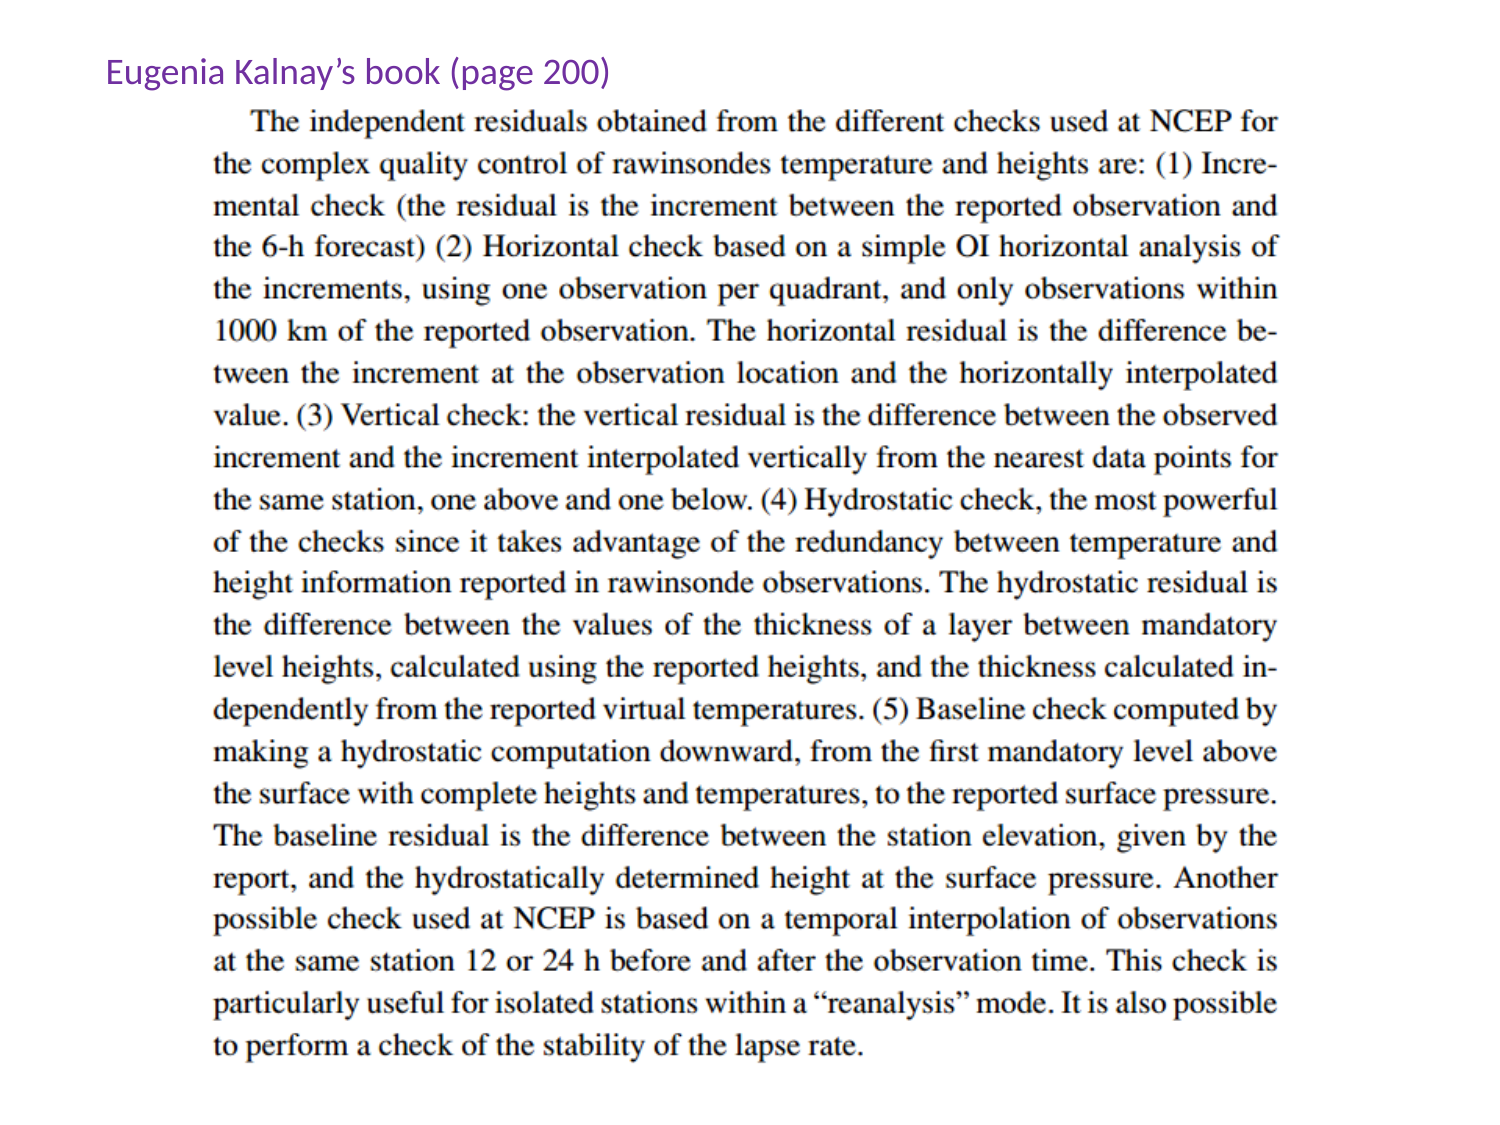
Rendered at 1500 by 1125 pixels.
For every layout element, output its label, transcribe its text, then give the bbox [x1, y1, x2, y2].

picture [167, 99, 1326, 1069]
text_box Eugenia Kalnay’s book (page 200) [90, 39, 627, 100]
